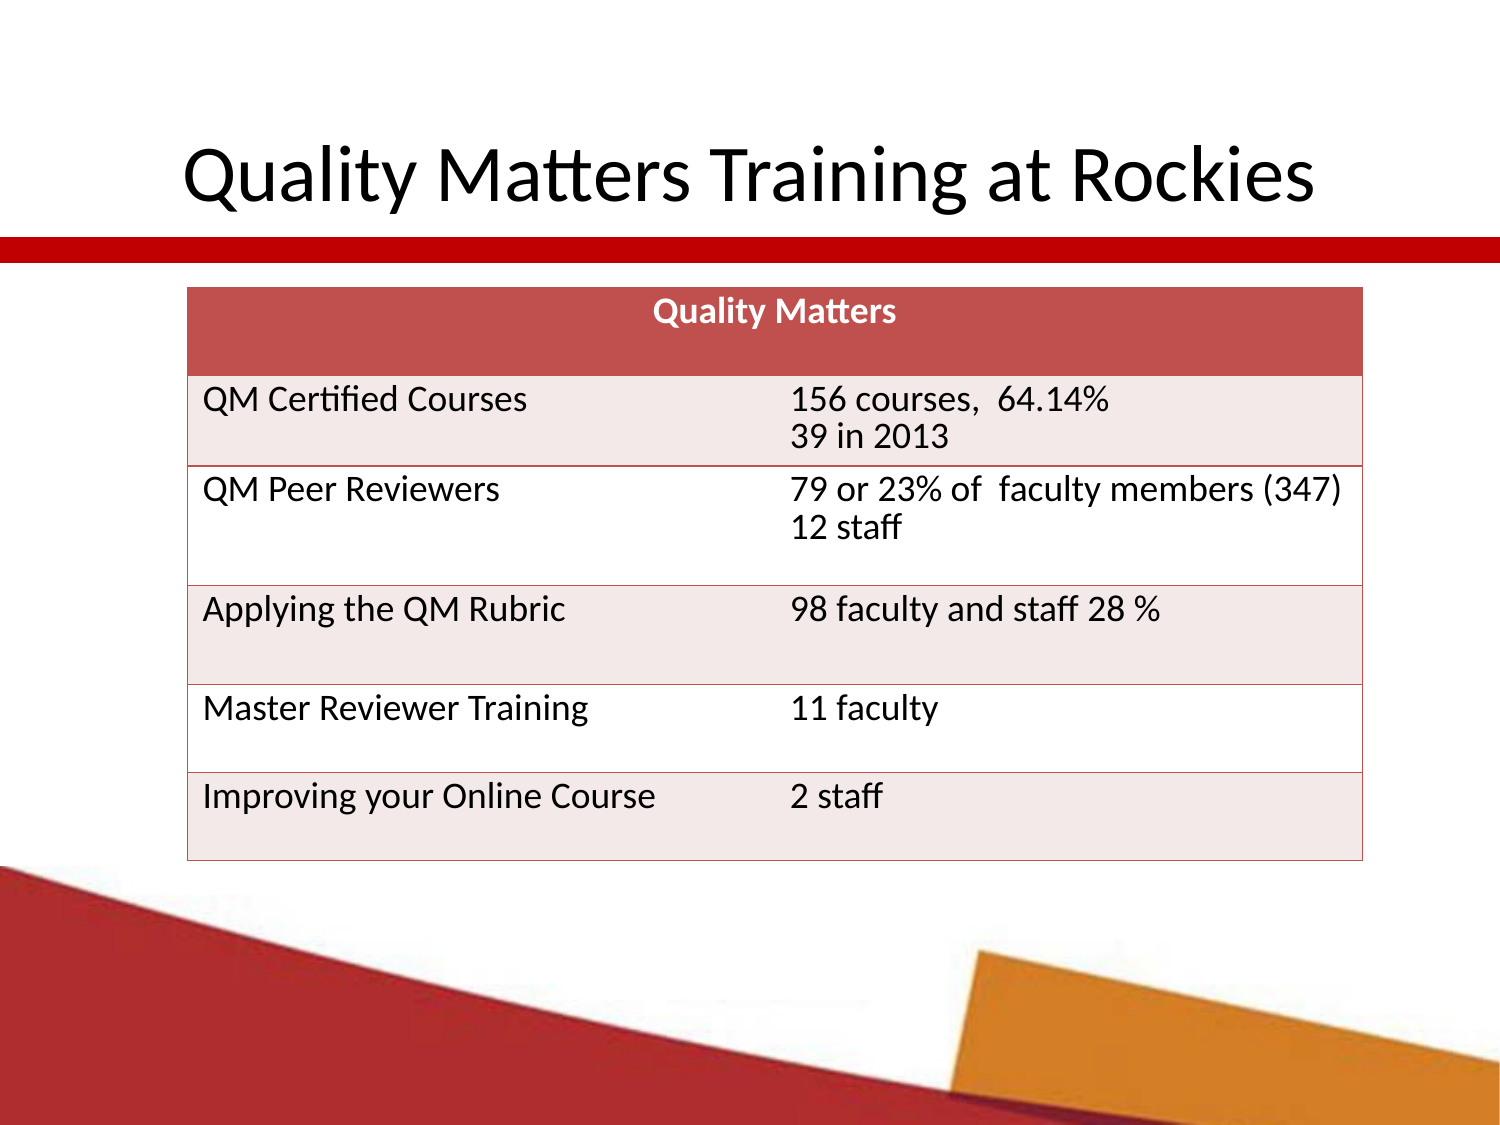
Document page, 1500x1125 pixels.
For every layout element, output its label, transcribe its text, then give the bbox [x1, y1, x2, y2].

table_cell 11 faculty [775, 685, 1362, 772]
table_cell 79 or 23% of faculty members (347) 12 staff [775, 467, 1362, 585]
table_cell Applying the QM Rubric [188, 586, 775, 684]
table_cell 2 staff [775, 773, 1362, 860]
text_box [0, 866, 1500, 1125]
table_cell 156 courses, 64.14% 39 in 2013 [775, 376, 1362, 465]
table_cell Improving your Online Course [188, 773, 775, 860]
table_cell 98 faculty and staff 28 % [775, 586, 1362, 684]
table_cell QM Certified Courses [188, 376, 775, 465]
table_cell Master Reviewer Training [188, 685, 775, 772]
table_cell QM Peer Reviewers [188, 467, 775, 585]
picture [0, 237, 1500, 263]
table_header Quality Matters [188, 288, 1362, 375]
text_box Quality Matters Training at Rockies [137, 75, 1363, 235]
